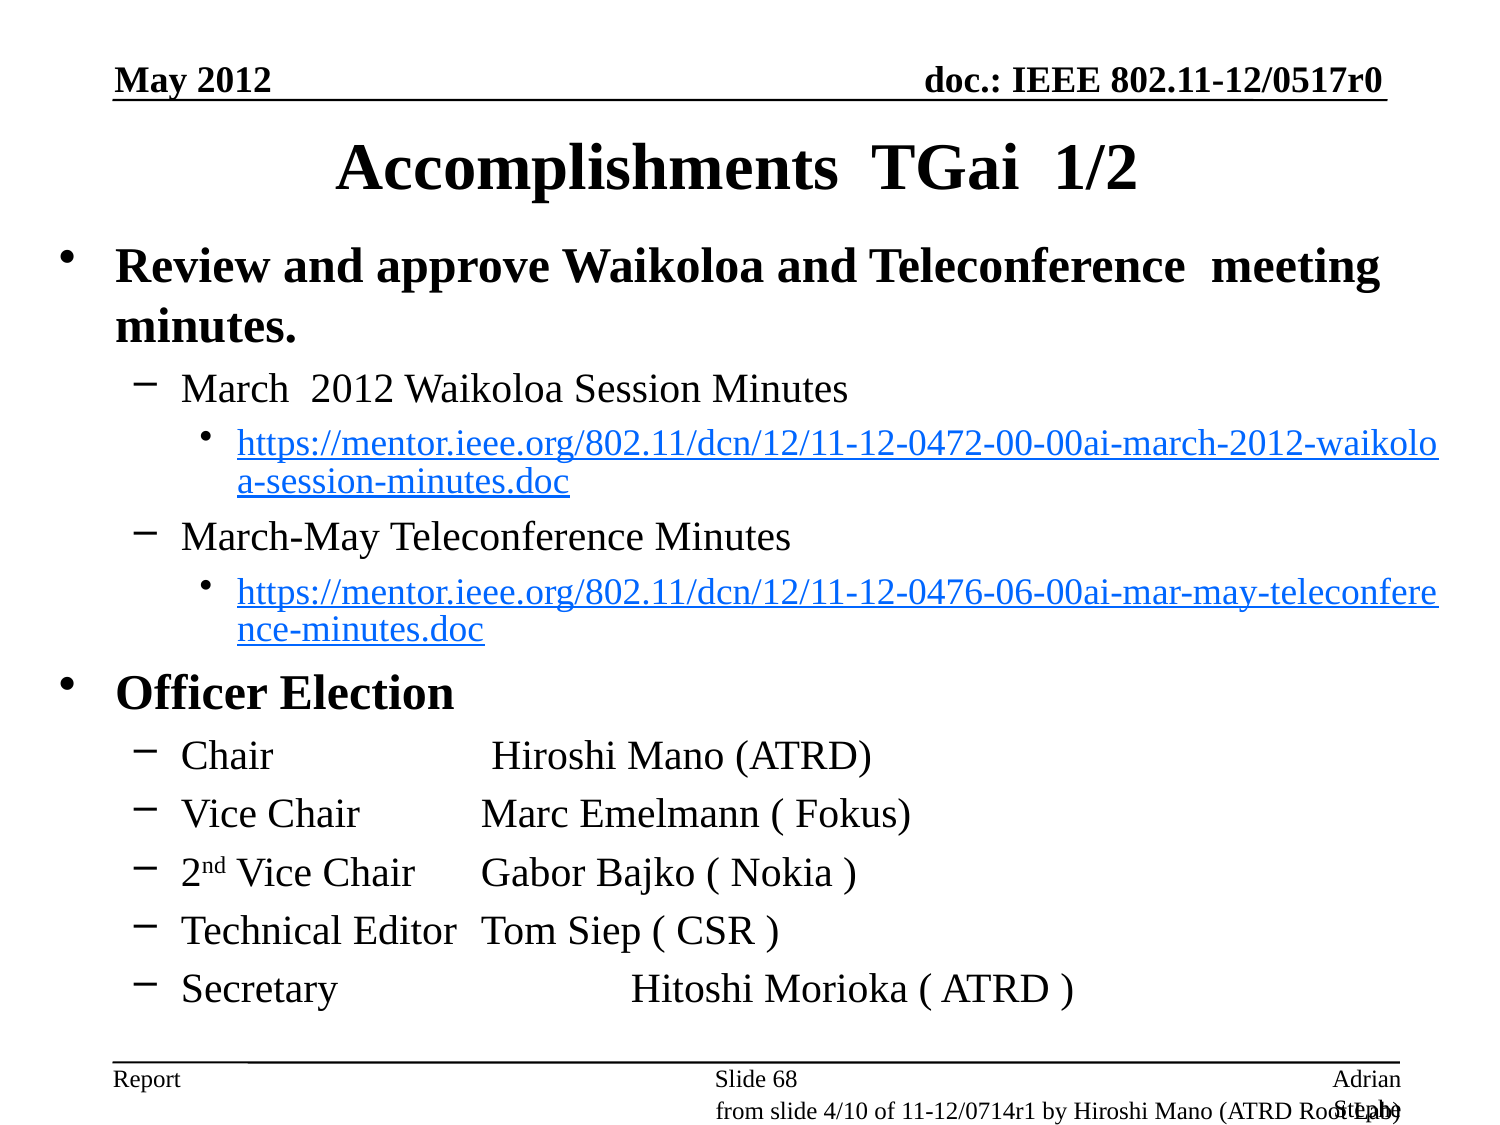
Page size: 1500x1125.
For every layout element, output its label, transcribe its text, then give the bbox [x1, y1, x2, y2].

footer Adrian Stephens, Intel Corporation [1324, 1061, 1402, 1087]
slide_number Slide 68 [712, 1061, 800, 1087]
list Review and approve Waikoloa and Teleconference meeting minutes. March 2012 Waikoloa Session Minutes https://mentor.ieee.org/802.11/dcn/12/11-12-0472-00-00ai-march-2012-waikoloa-session-minutes.doc March-May Teleconference Minutes https://mentor.ieee.org/802.11/dcn/12/11-12-0476-06-00ai-mar-may-teleconference-minutes.doc Officer Election Chair Hiroshi Mano (ATRD) Vice Chair Marc Emelmann ( Fokus) 2nd Vice Chair Gabor Bajko ( Nokia ) Technical Editor Tom Siep ( CSR ) Secretary Hitoshi Morioka ( ATRD ) [43, 224, 1457, 1125]
title Accomplishments TGai 1/2 [112, 112, 1363, 213]
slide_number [114, 54, 374, 101]
text_box from slide 4/10 of 11-12/0714r1 by Hiroshi Mano (ATRD Root Lab) [343, 1087, 1417, 1125]
